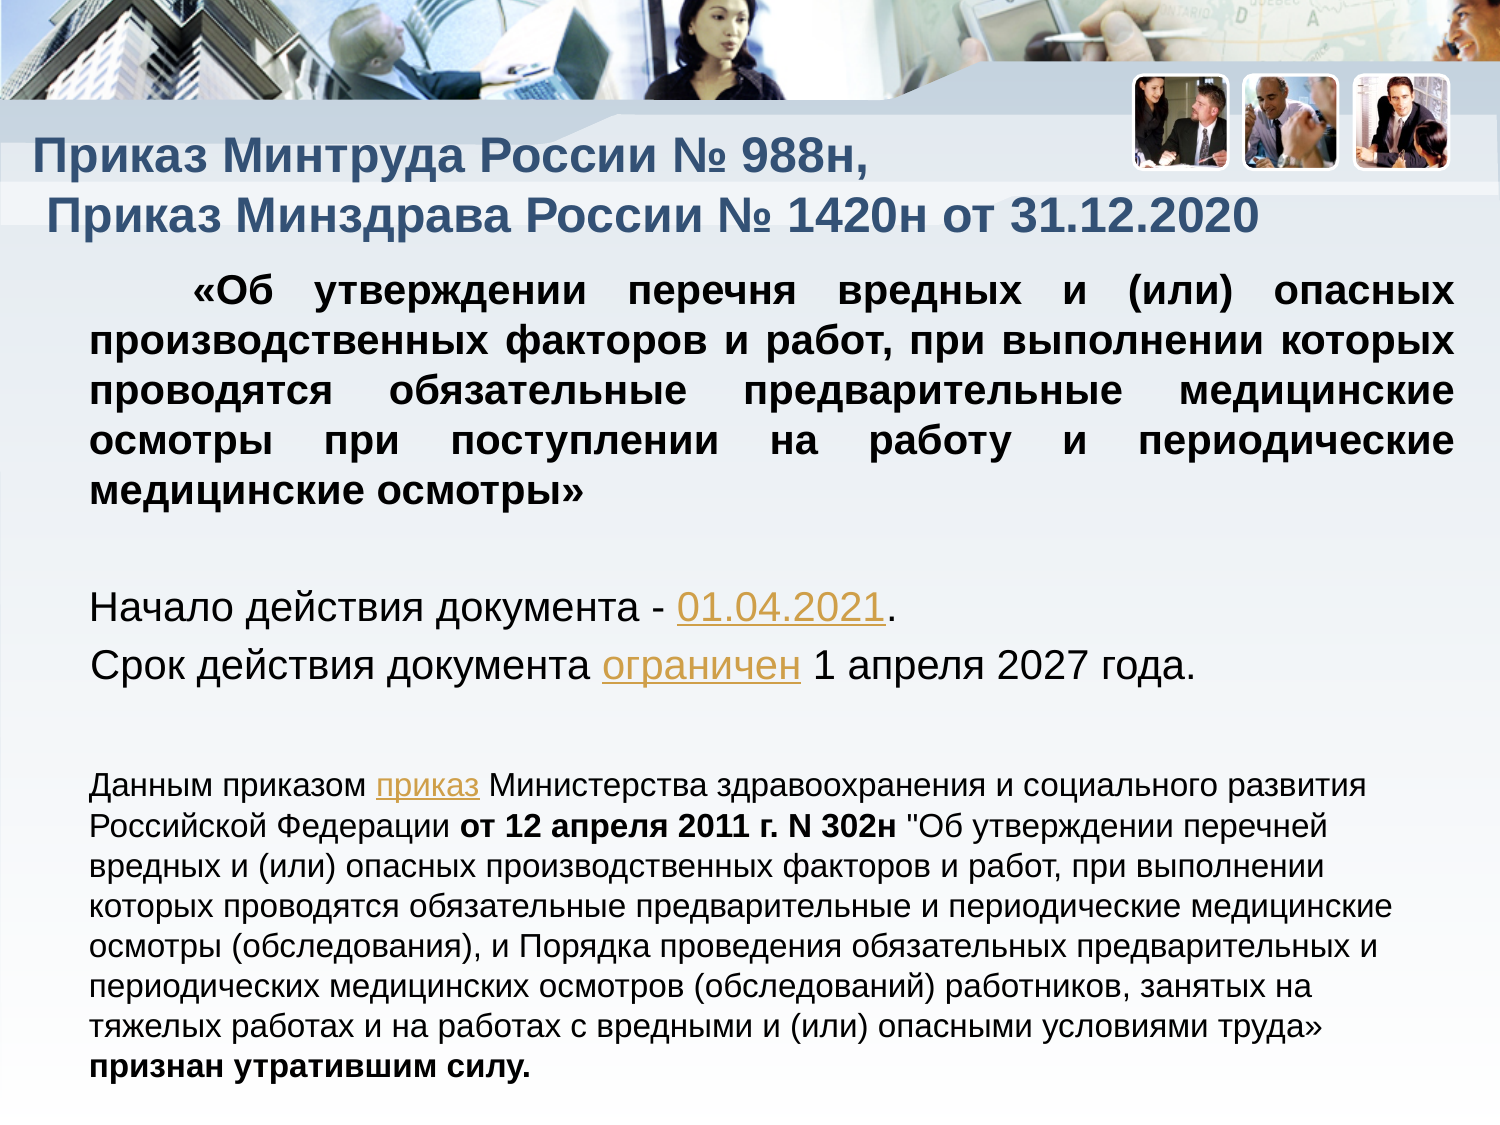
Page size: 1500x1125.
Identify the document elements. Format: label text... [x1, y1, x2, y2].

picture [0, 0, 1500, 101]
picture [1246, 77, 1336, 167]
list «Об утверждении перечня вредных и (или) опасных производственных факторов и работ, при выполнении которых проводятся обязательные предварительные медицинские осмотры при поступлении на работу и периодические медицинские осмотры» Начало действия документа - 01.04.2021. Срок действия документа ограничен 1 апреля 2027 года. Данным приказом приказ Министерства здравоохранения и социального развития Российской Федерации от 12 апреля 2011 г. N 302н "Об утверждении перечней вредных и (или) опасных производственных факторов и работ, при выполнении которых проводятся обязательные предварительные и периодические медицинские осмотры (обследования), и Порядка проведения обязательных предварительных и периодических медицинских осмотров (обследований) работников, занятых на тяжелых работах и на работах с вредными и (или) опасными условиями труда» признан утратившим силу. [17, 255, 1471, 1095]
picture [1356, 77, 1447, 167]
title Приказ Минтруда России № 988н, Приказ Минздрава России № 1420н от 31.12.2020 [17, 126, 1306, 238]
picture [1136, 77, 1226, 126]
